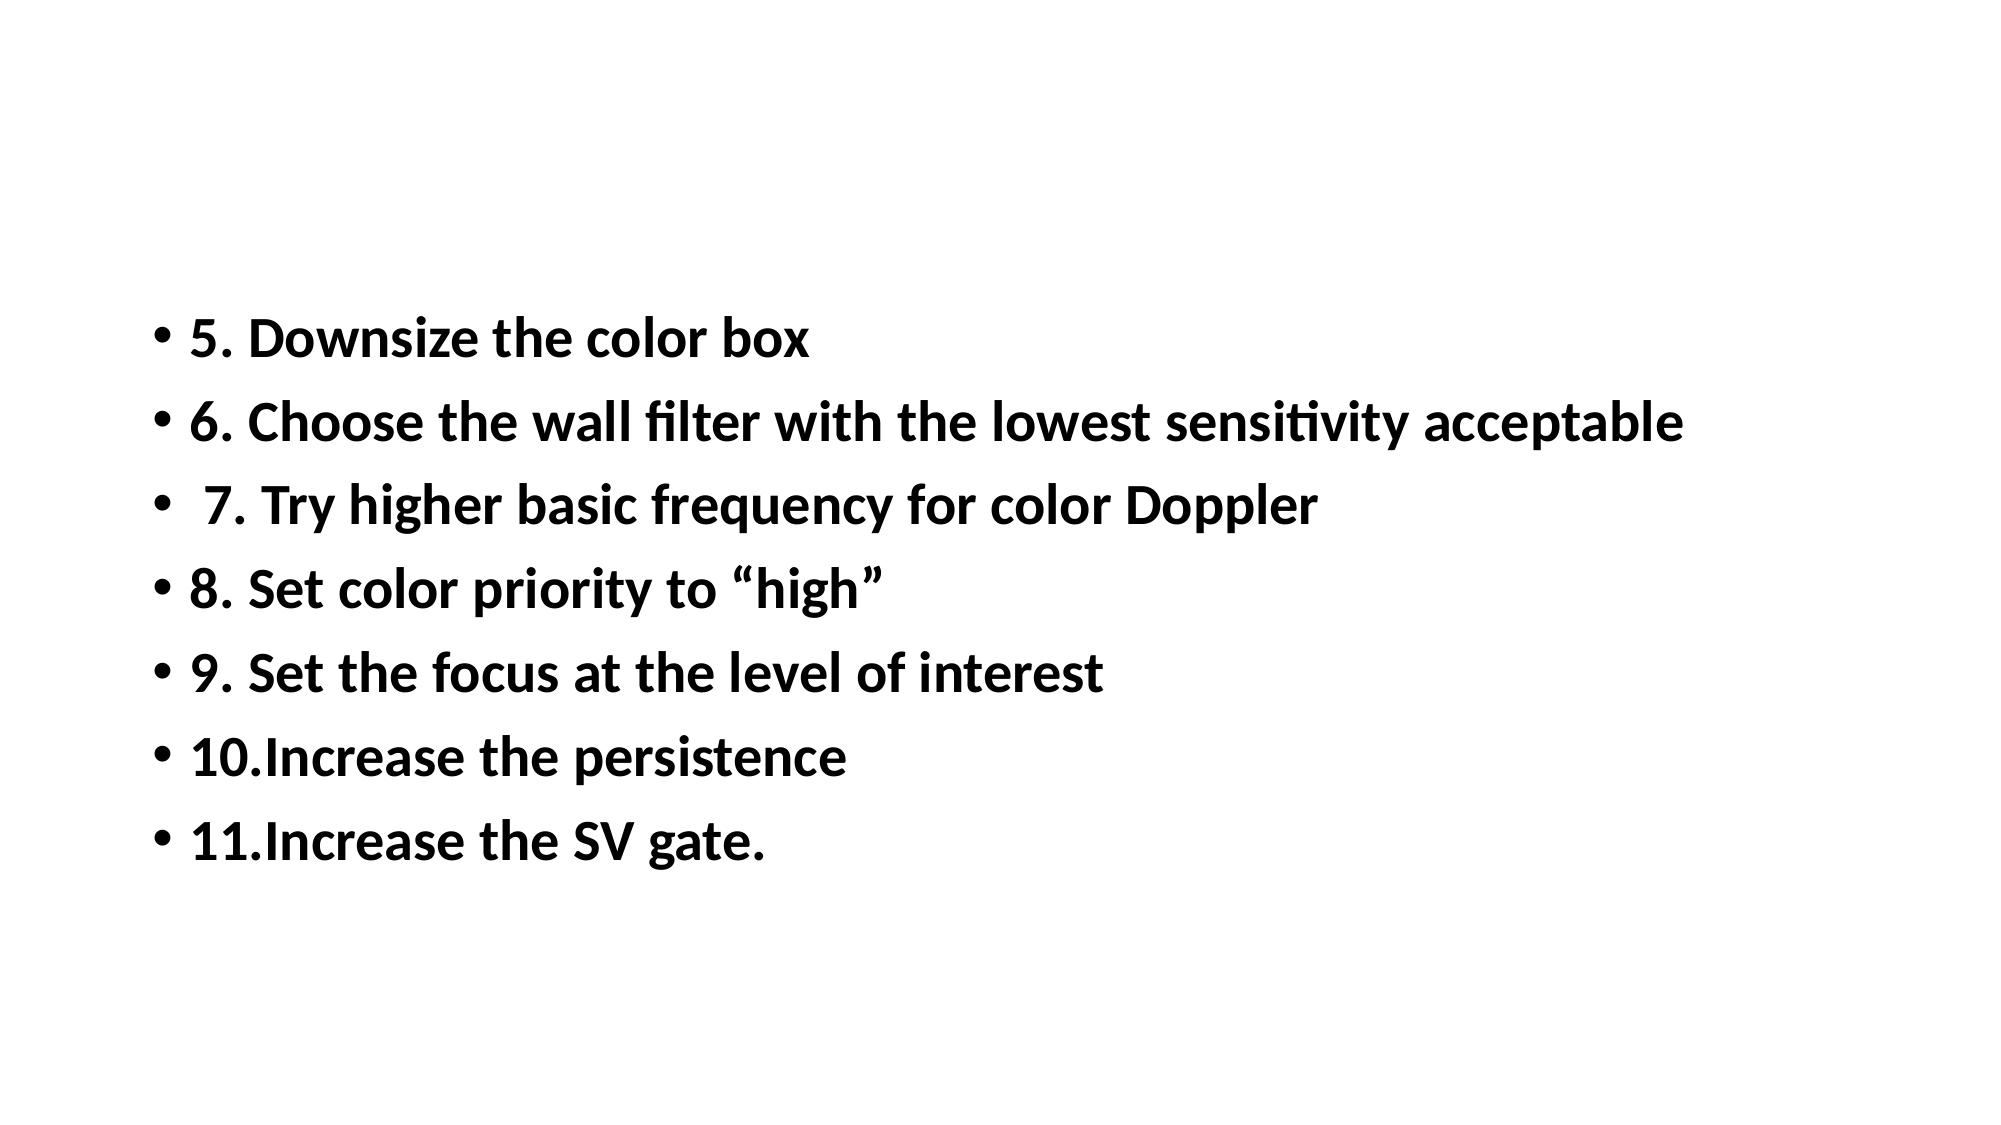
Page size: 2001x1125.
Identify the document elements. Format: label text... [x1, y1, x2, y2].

list 5. Downsize the color box 6. Choose the wall filter with the lowest sensitivity acceptable 7. Try higher basic frequency for color Doppler 8. Set color priority to “high” 9. Set the focus at the level of interest 10.Increase the persistence 11.Increase the SV gate. [137, 299, 1863, 1014]
